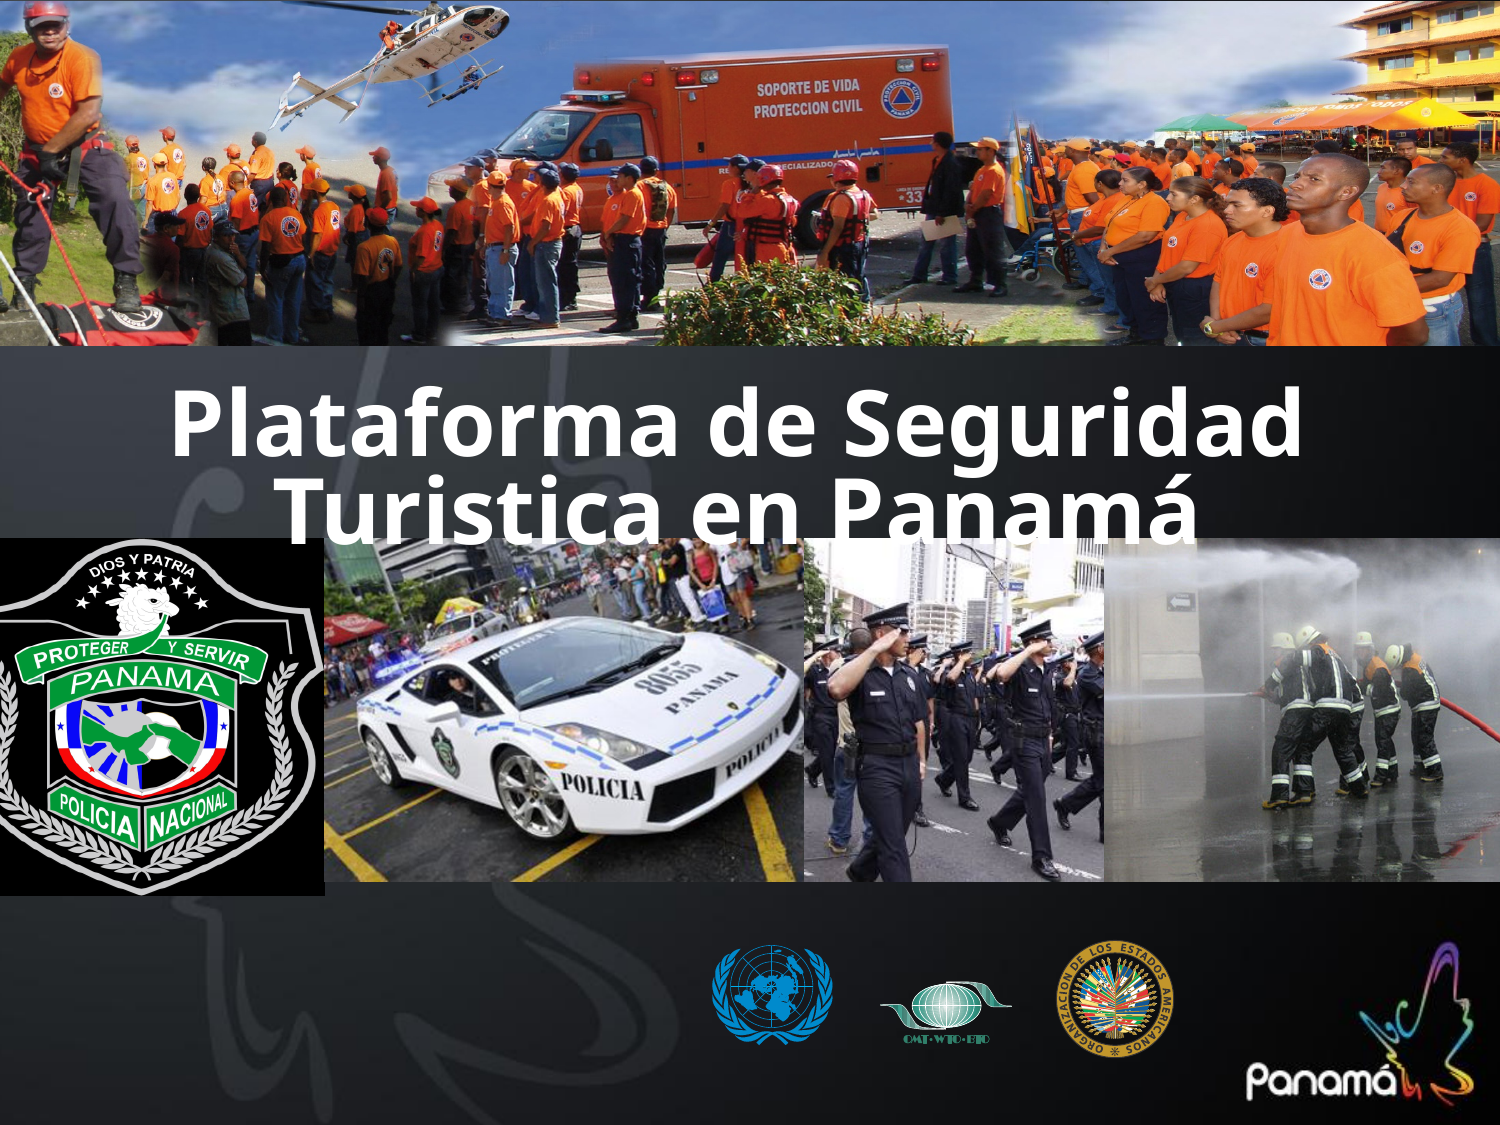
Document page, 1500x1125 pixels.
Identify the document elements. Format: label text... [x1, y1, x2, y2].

picture [0, 0, 1500, 1125]
text_box Plataforma de Seguridad Turistica en Panamá [0, 354, 1488, 537]
